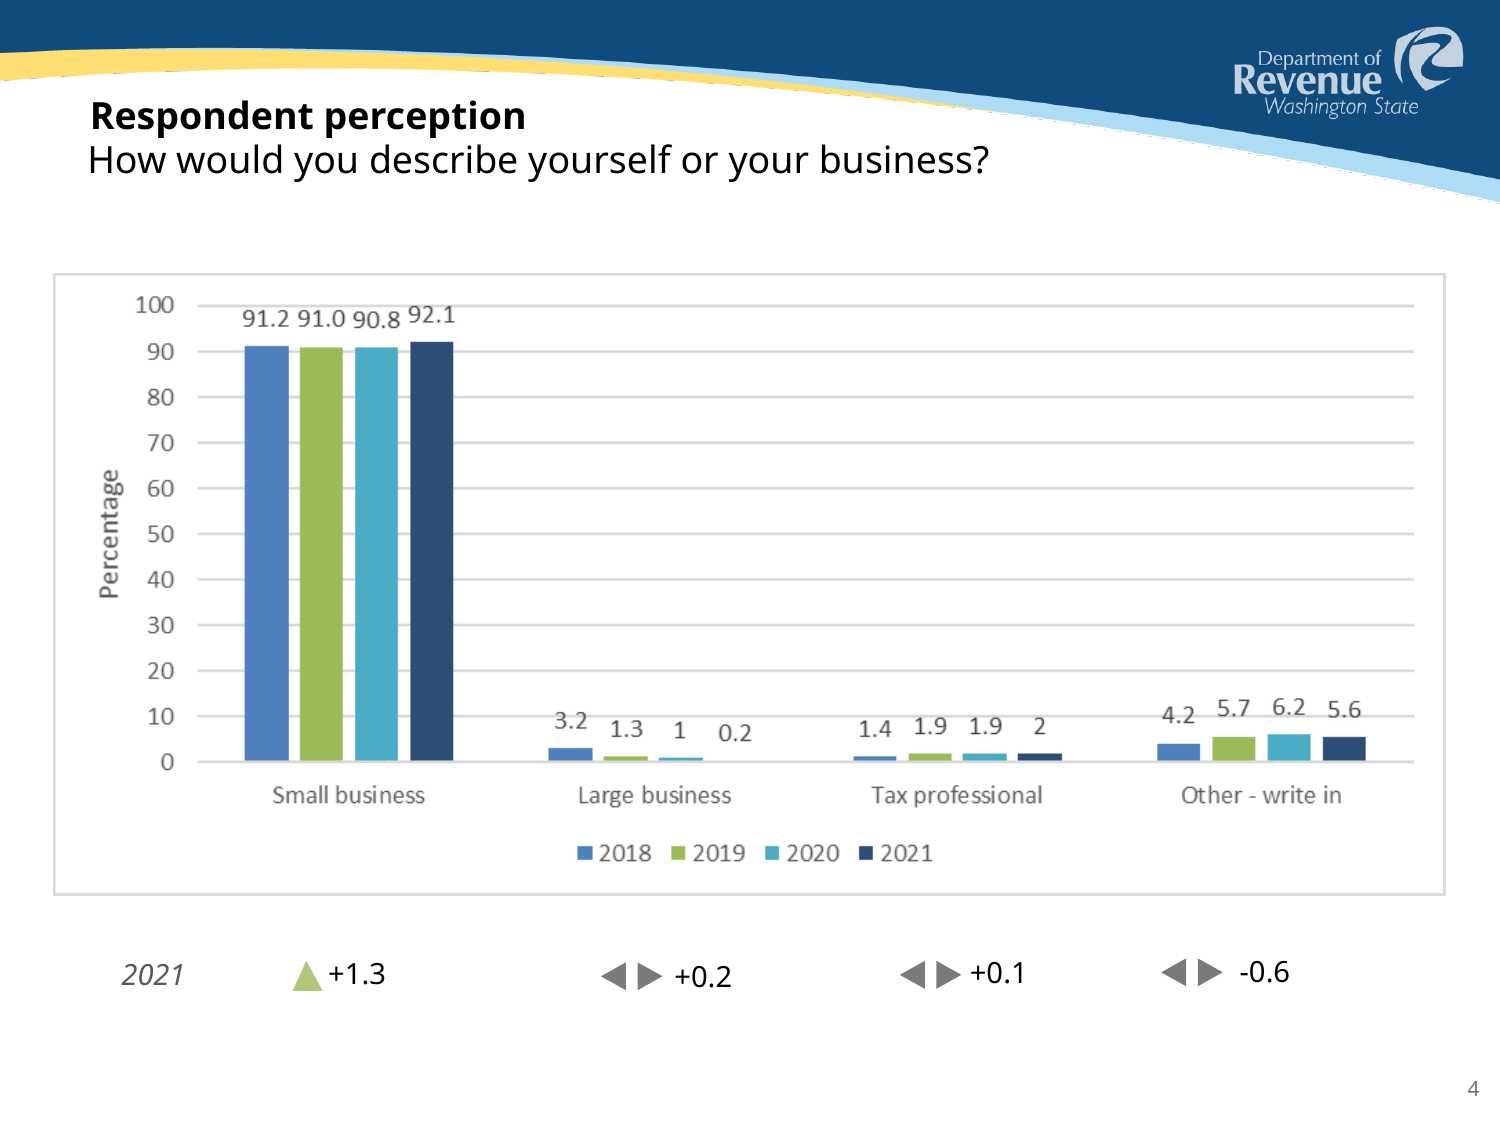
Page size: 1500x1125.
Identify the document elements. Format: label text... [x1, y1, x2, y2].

text_box +1.3 [313, 948, 464, 999]
text_box +0.2 [659, 950, 810, 1001]
slide_number 4 [1434, 1051, 1495, 1112]
text_box Respondent perception [0, 84, 813, 145]
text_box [1160, 958, 1223, 987]
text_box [600, 962, 663, 991]
picture [53, 273, 1447, 897]
text_box +0.1 [955, 947, 1105, 997]
text_box 2021 [106, 949, 257, 999]
title How would you describe yourself or your business? [0, 128, 1163, 197]
picture [0, 0, 1500, 204]
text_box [899, 960, 962, 990]
text_box [288, 956, 328, 996]
text_box -0.6 [1224, 945, 1375, 996]
